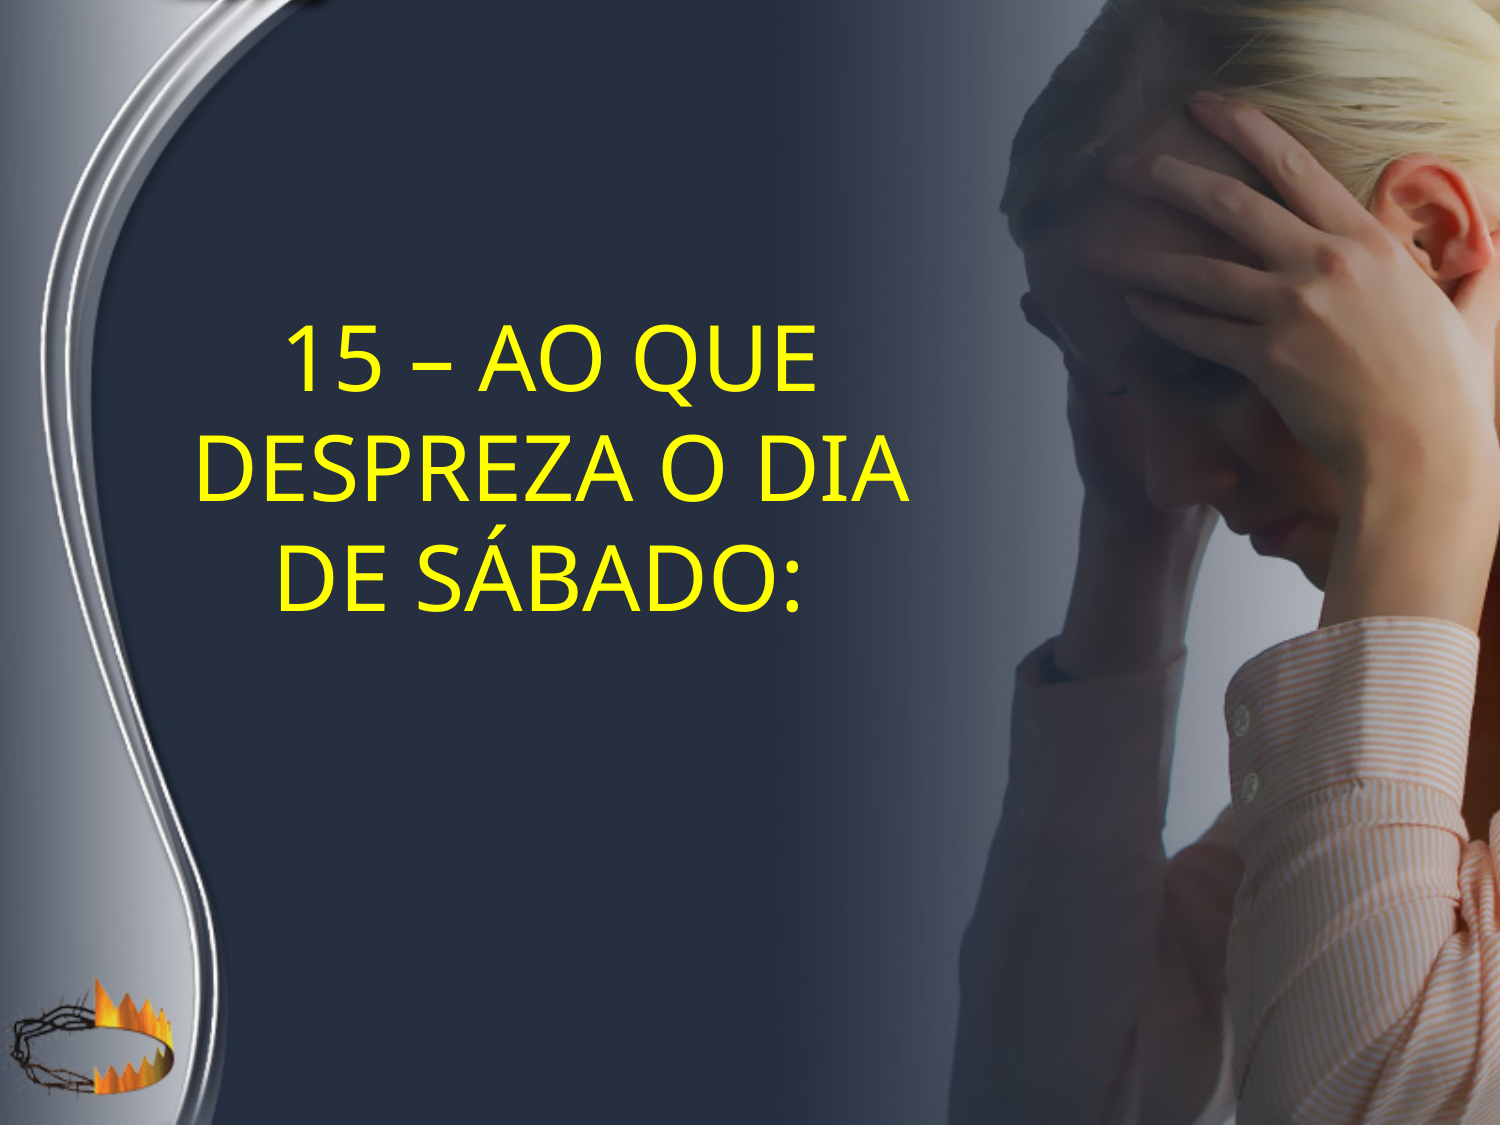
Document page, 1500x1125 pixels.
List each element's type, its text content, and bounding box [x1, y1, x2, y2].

picture [0, 0, 1500, 1125]
text_box 15 – Ao que despreza o dia de sábado: [140, 292, 961, 638]
